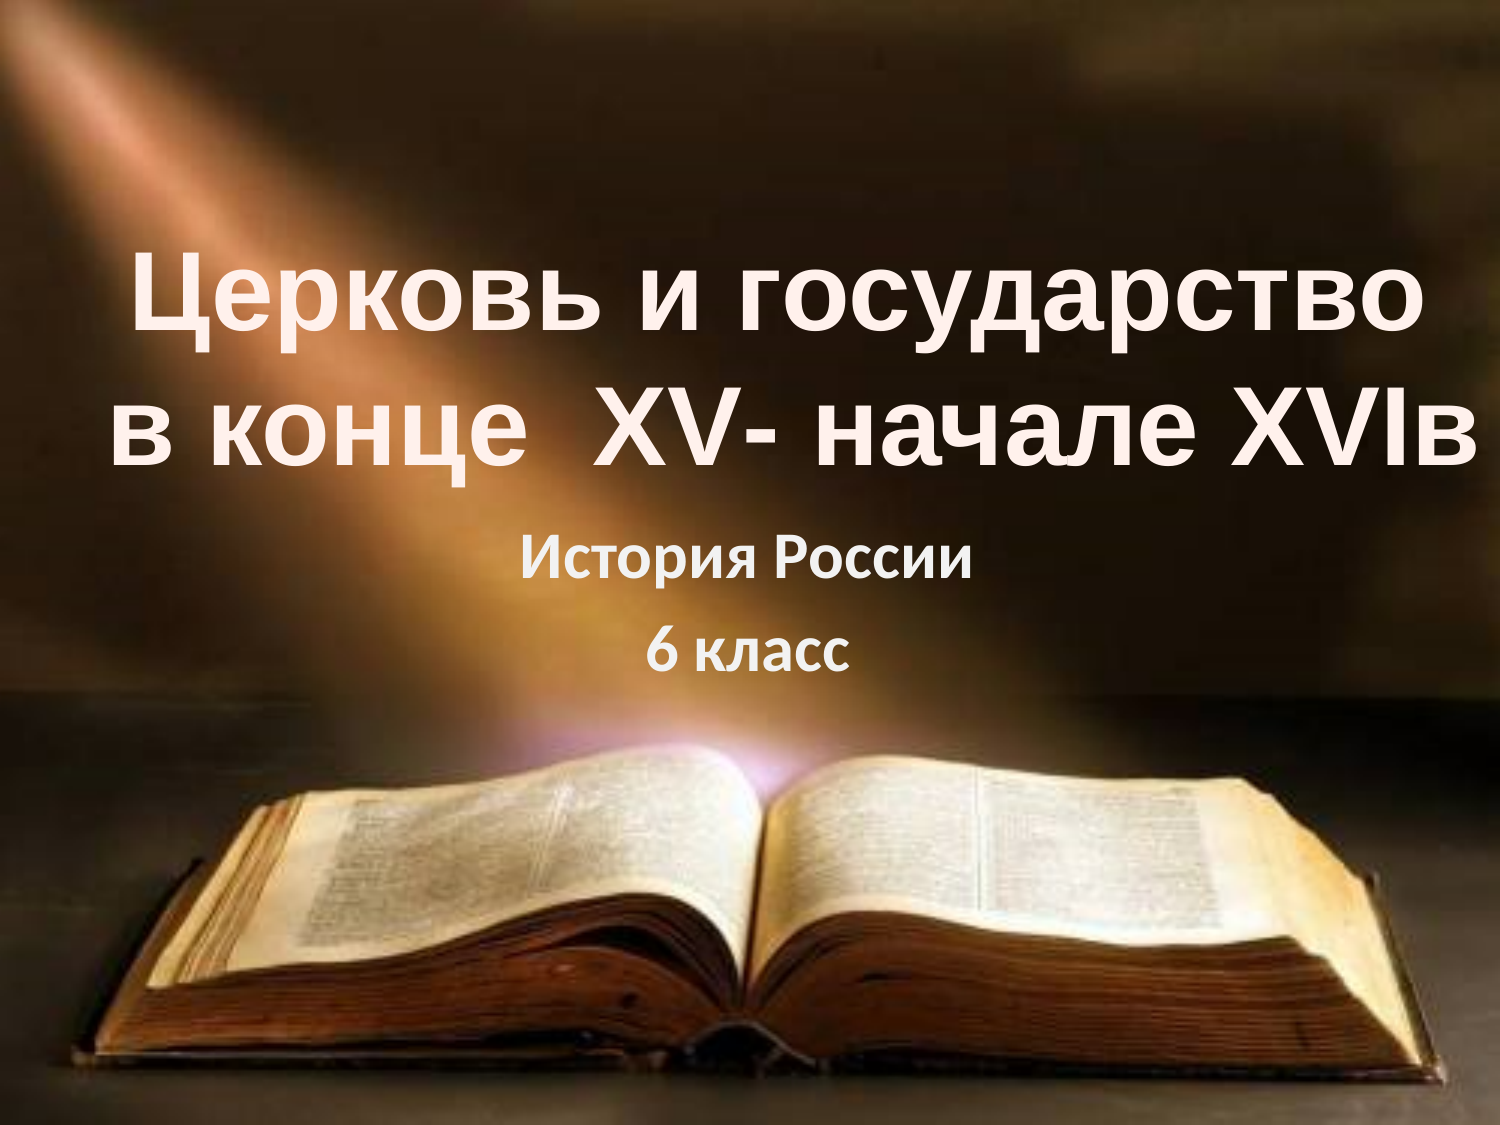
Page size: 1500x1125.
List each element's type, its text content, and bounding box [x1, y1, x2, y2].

text_box Церковь и государство в конце XV- начале XVIв [60, 210, 1496, 496]
subtitle История России 6 класс [222, 503, 1273, 792]
picture [0, 0, 1500, 1125]
